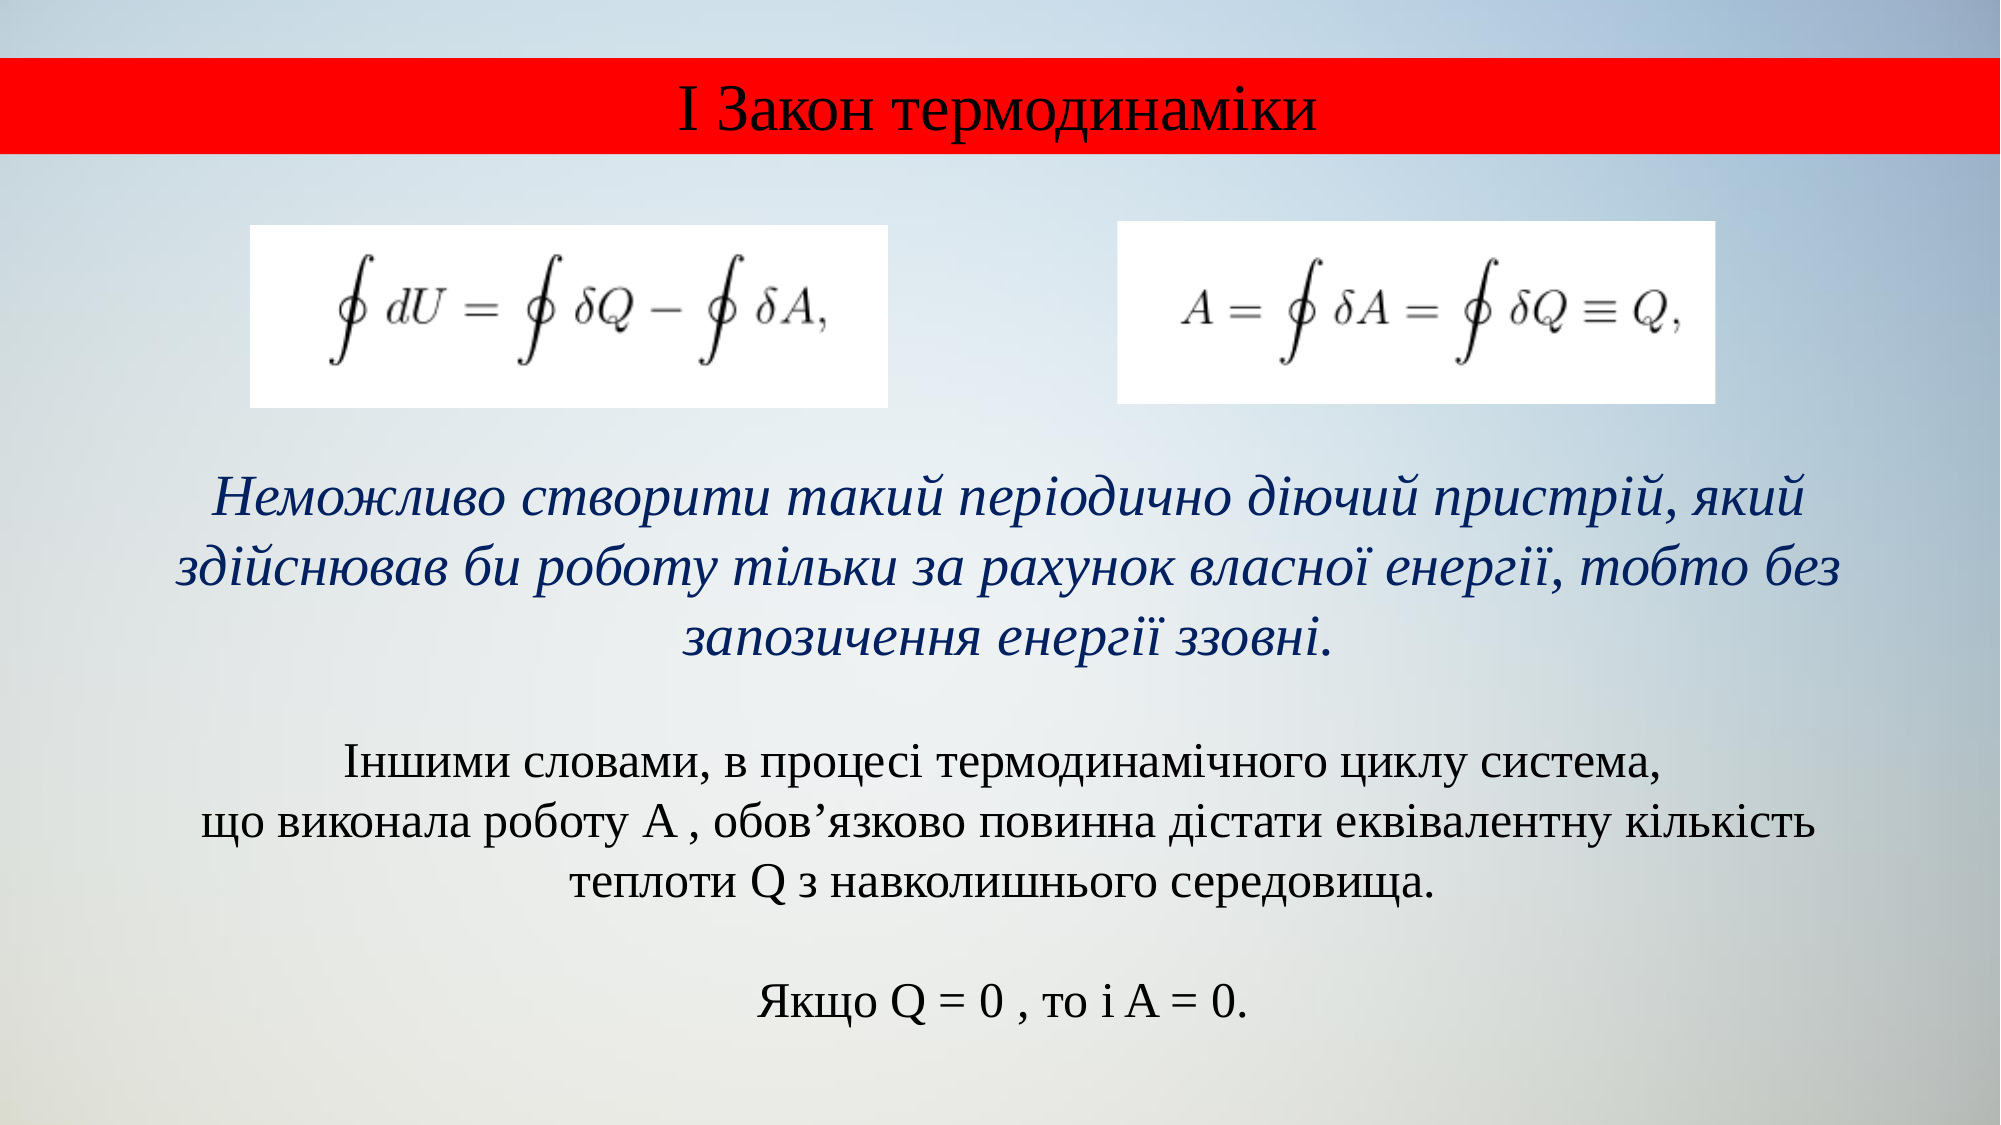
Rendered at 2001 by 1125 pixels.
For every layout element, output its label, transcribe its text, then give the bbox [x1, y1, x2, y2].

picture [0, 155, 2000, 1125]
text_box [0, 58, 2000, 155]
text_box Неможливо створити такий перiодично дiючий пристрiй, який здiйснював би роботу тiльки за рахунок власної енергiї, тобто без запозичення енергiї ззовнi. Iншими словами, в процесi термодинамiчного циклу система, що виконала роботу A , обов’язково повинна дiстати еквiвалентну кiлькiсть теплоти Q з навколишнього середовища. Якщо Q = 0 , то i A = 0. [107, 450, 1911, 1035]
text_box I Закон термодинаміки [675, 61, 1325, 144]
picture [0, 0, 2000, 58]
